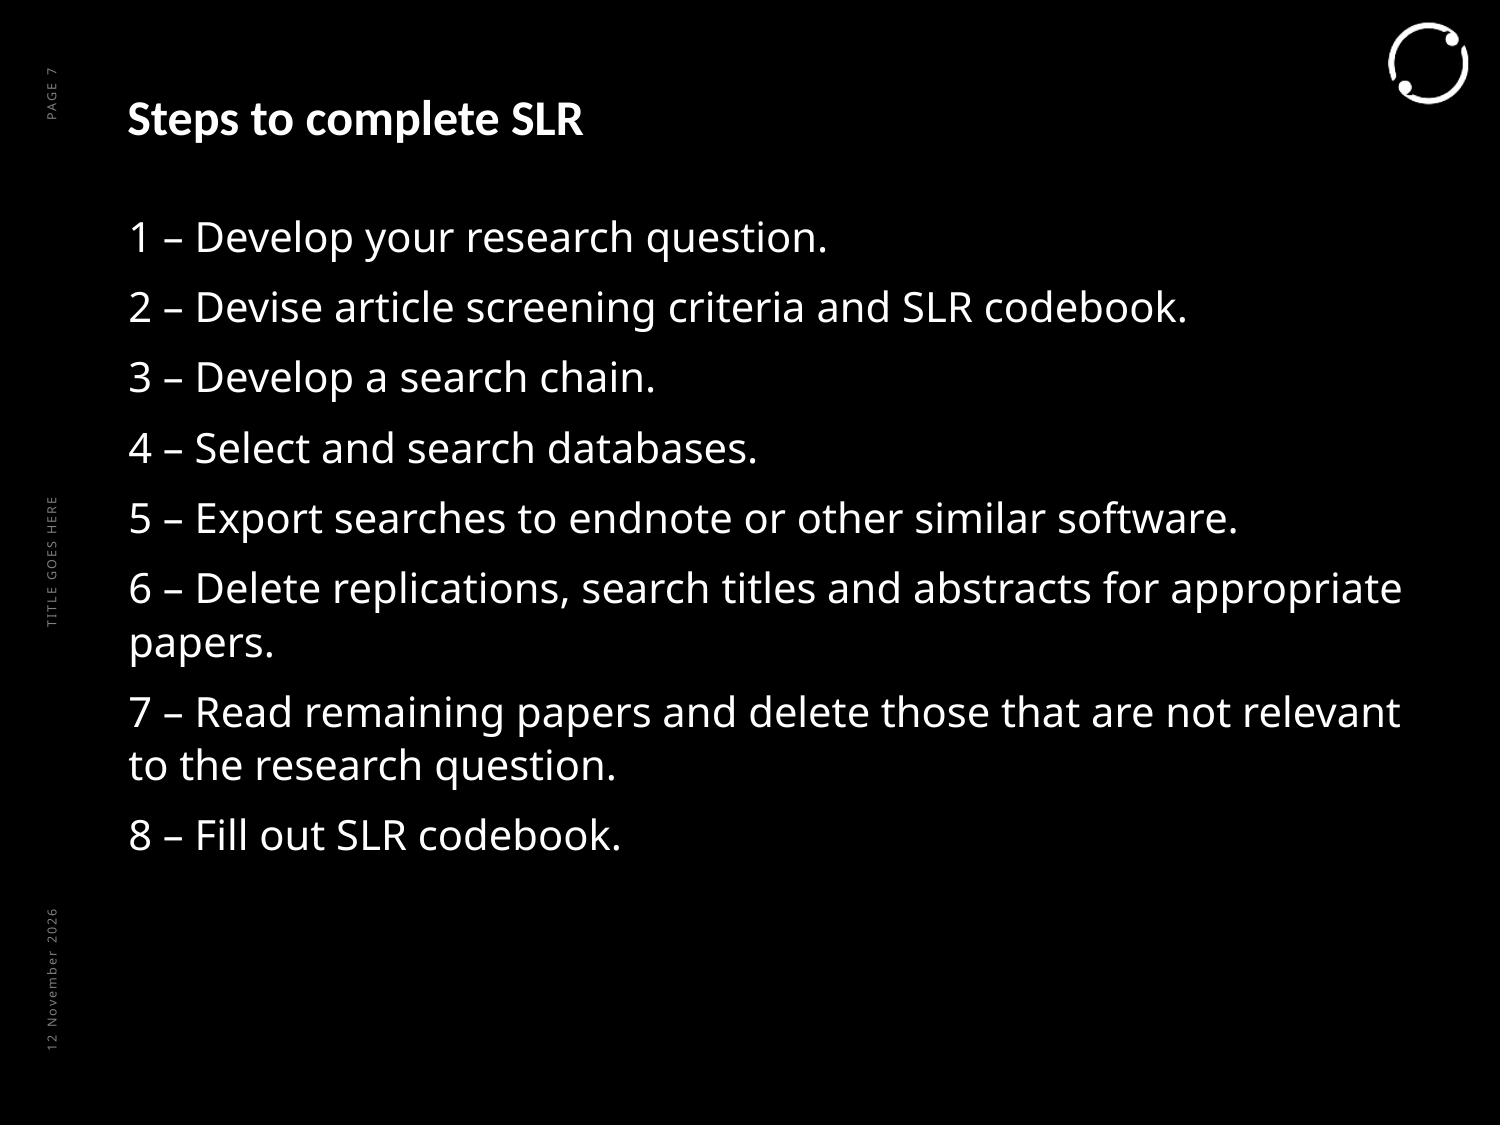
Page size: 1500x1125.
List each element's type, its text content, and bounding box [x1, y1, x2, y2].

footer TITLE GOES HERE [30, 245, 75, 880]
title Steps to complete SLR [112, 78, 1447, 162]
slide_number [32, 885, 73, 1067]
slide_number PAGE 7 [30, 53, 75, 242]
picture [1364, 20, 1483, 122]
list 1 – Develop your research question. 2 – Devise article screening criteria and SLR codebook. 3 – Develop a search chain. 4 – Select and search databases. 5 – Export searches to endnote or other similar software. 6 – Delete replications, search titles and abstracts for appropriate papers. 7 – Read remaining papers and delete those that are not relevant to the research question. 8 – Fill out SLR codebook. [113, 200, 1449, 1087]
